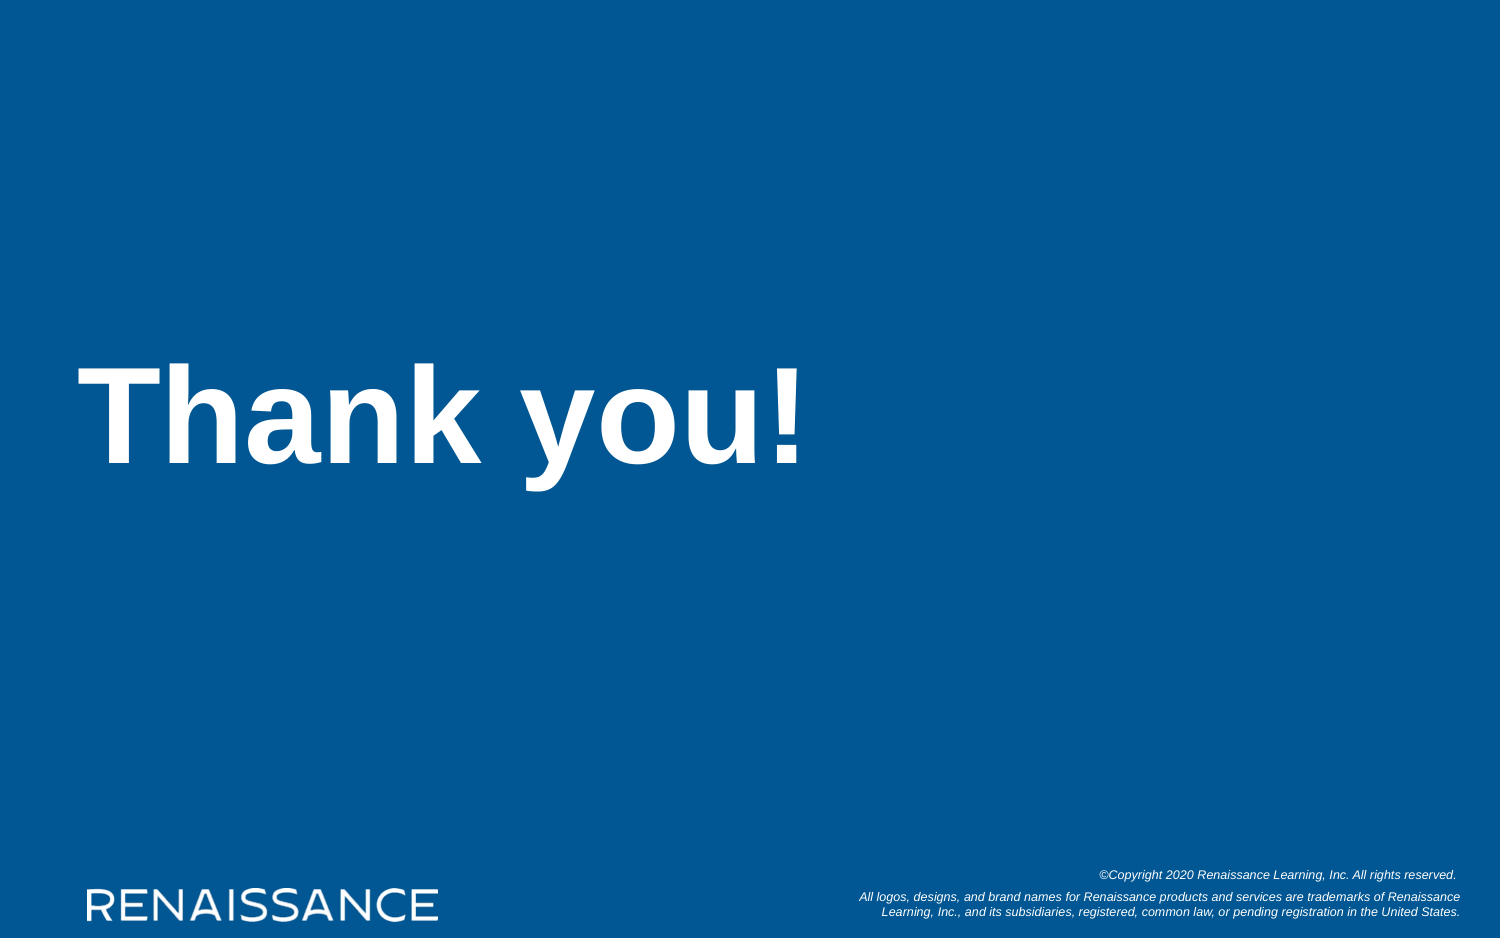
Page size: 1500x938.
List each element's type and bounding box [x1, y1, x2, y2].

picture [87, 888, 438, 922]
